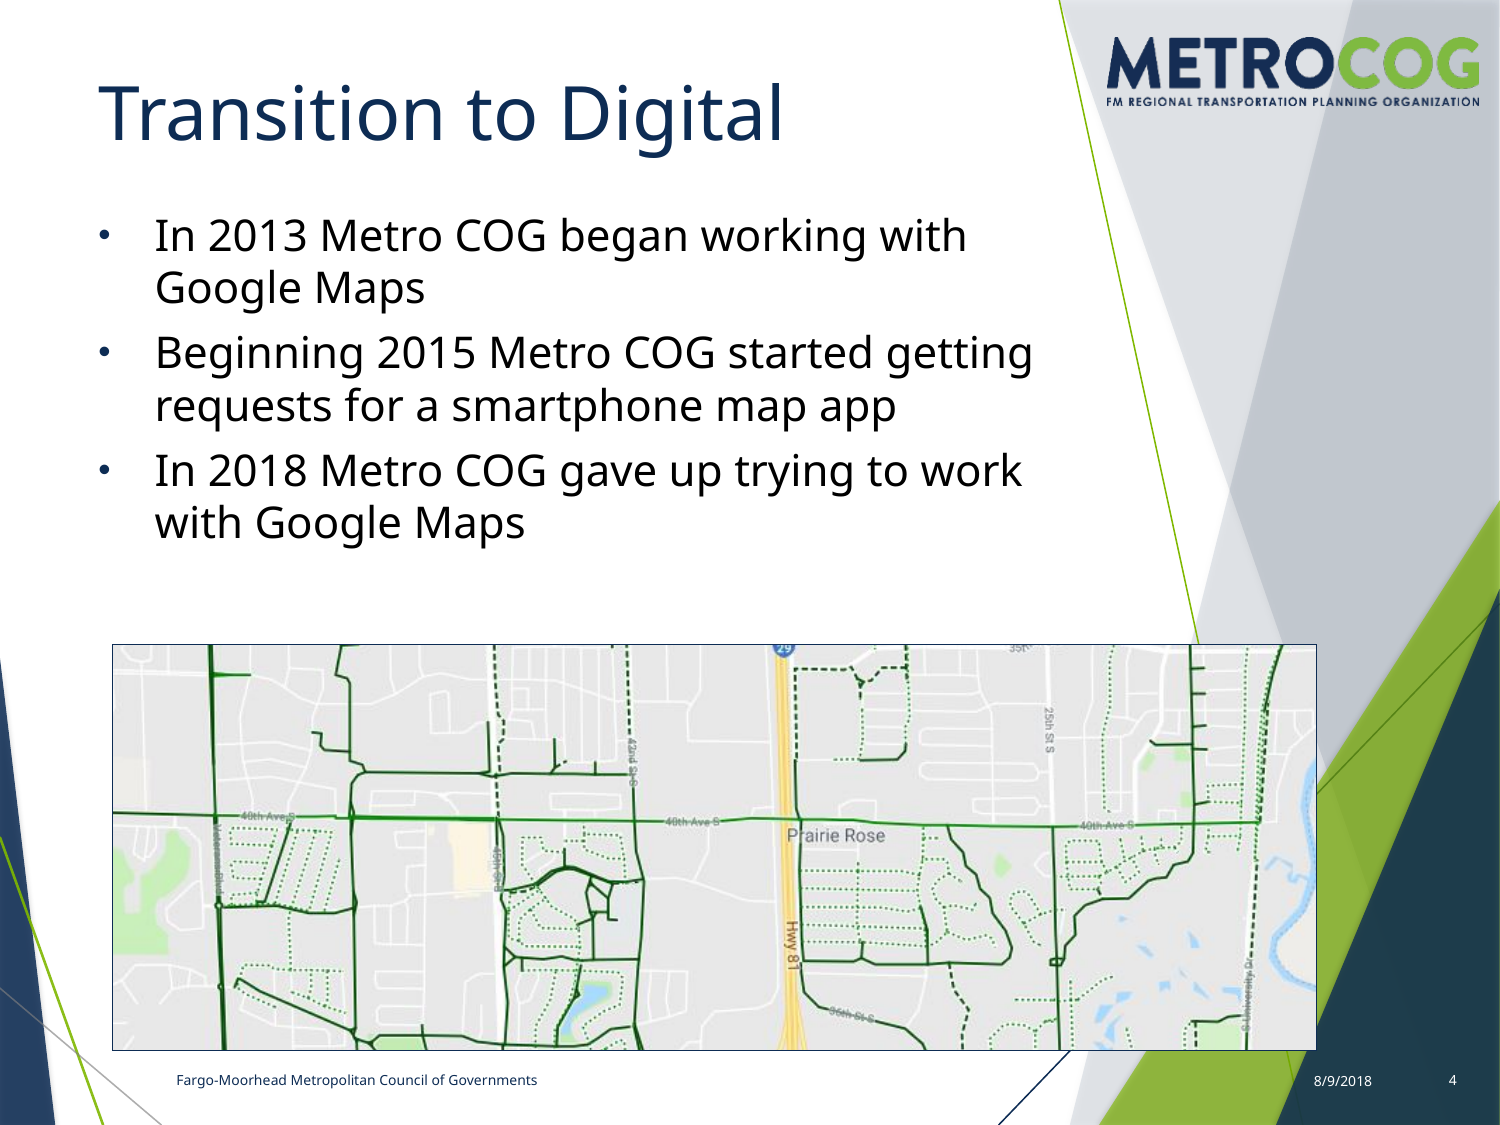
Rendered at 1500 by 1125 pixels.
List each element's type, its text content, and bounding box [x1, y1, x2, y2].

picture [111, 644, 1318, 1052]
picture [1107, 37, 1481, 113]
title Transition to Digital [83, 75, 1088, 163]
footer Fargo-Moorhead Metropolitan Council of Governments [161, 1061, 937, 1111]
list In 2013 Metro COG began working with Google Maps Beginning 2015 Metro COG started getting requests for a smartphone map app In 2018 Metro COG gave up trying to work with Google Maps [83, 200, 1125, 625]
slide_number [1287, 1050, 1387, 1111]
slide_number 4 [1387, 1050, 1472, 1111]
